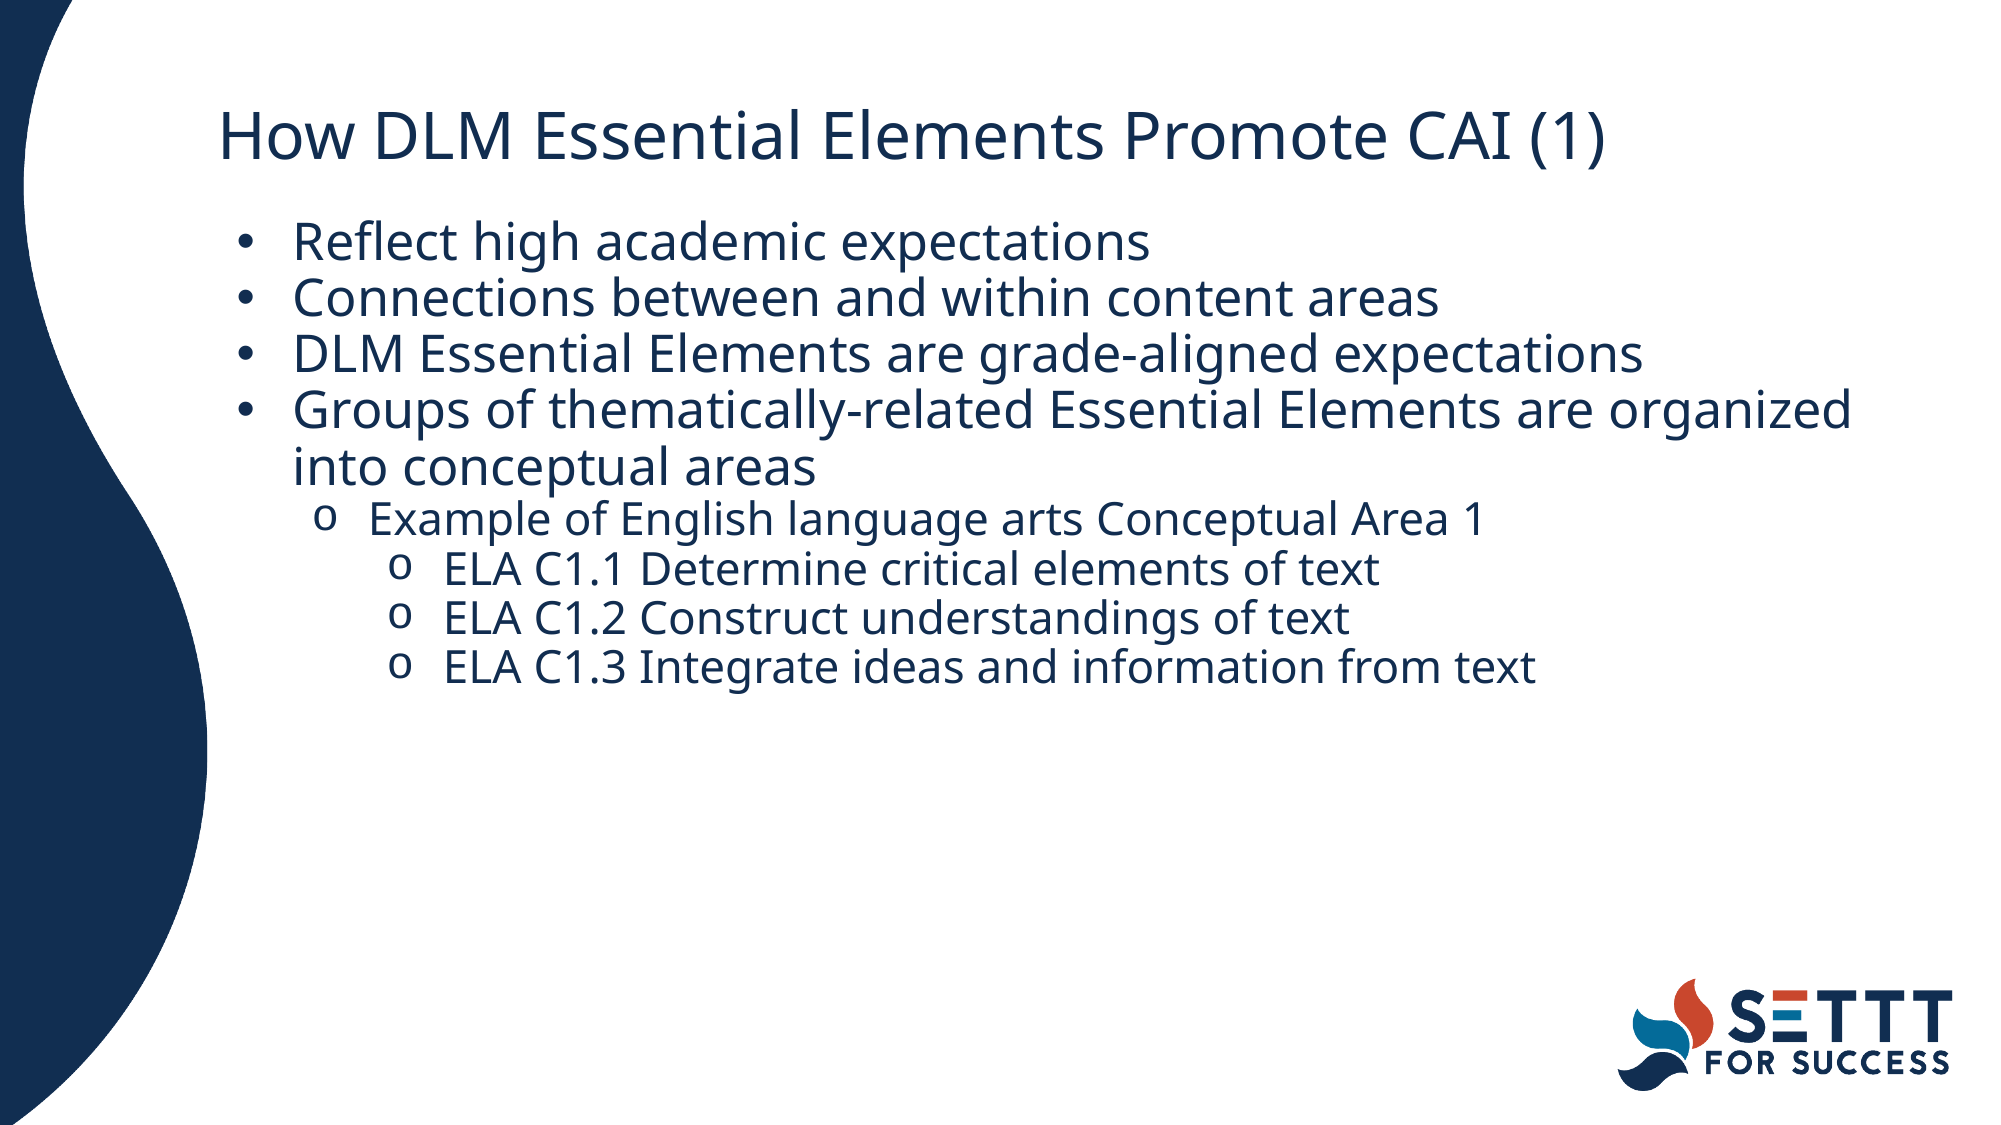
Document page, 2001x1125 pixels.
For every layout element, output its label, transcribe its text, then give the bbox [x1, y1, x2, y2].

picture [0, 0, 2000, 1125]
list Reflect high academic expectations Connections between and within content areas DLM Essential Elements are grade-aligned expectations Groups of thematically-related Essential Elements are organized into conceptual areas Example of English language arts Conceptual Area 1 ELA C1.1 Determine critical elements of text ELA C1.2 Construct understandings of text ELA C1.3 Integrate ideas and information from text [195, 207, 1934, 944]
title How DLM Essential Elements Promote CAI (1) [202, 52, 1928, 181]
